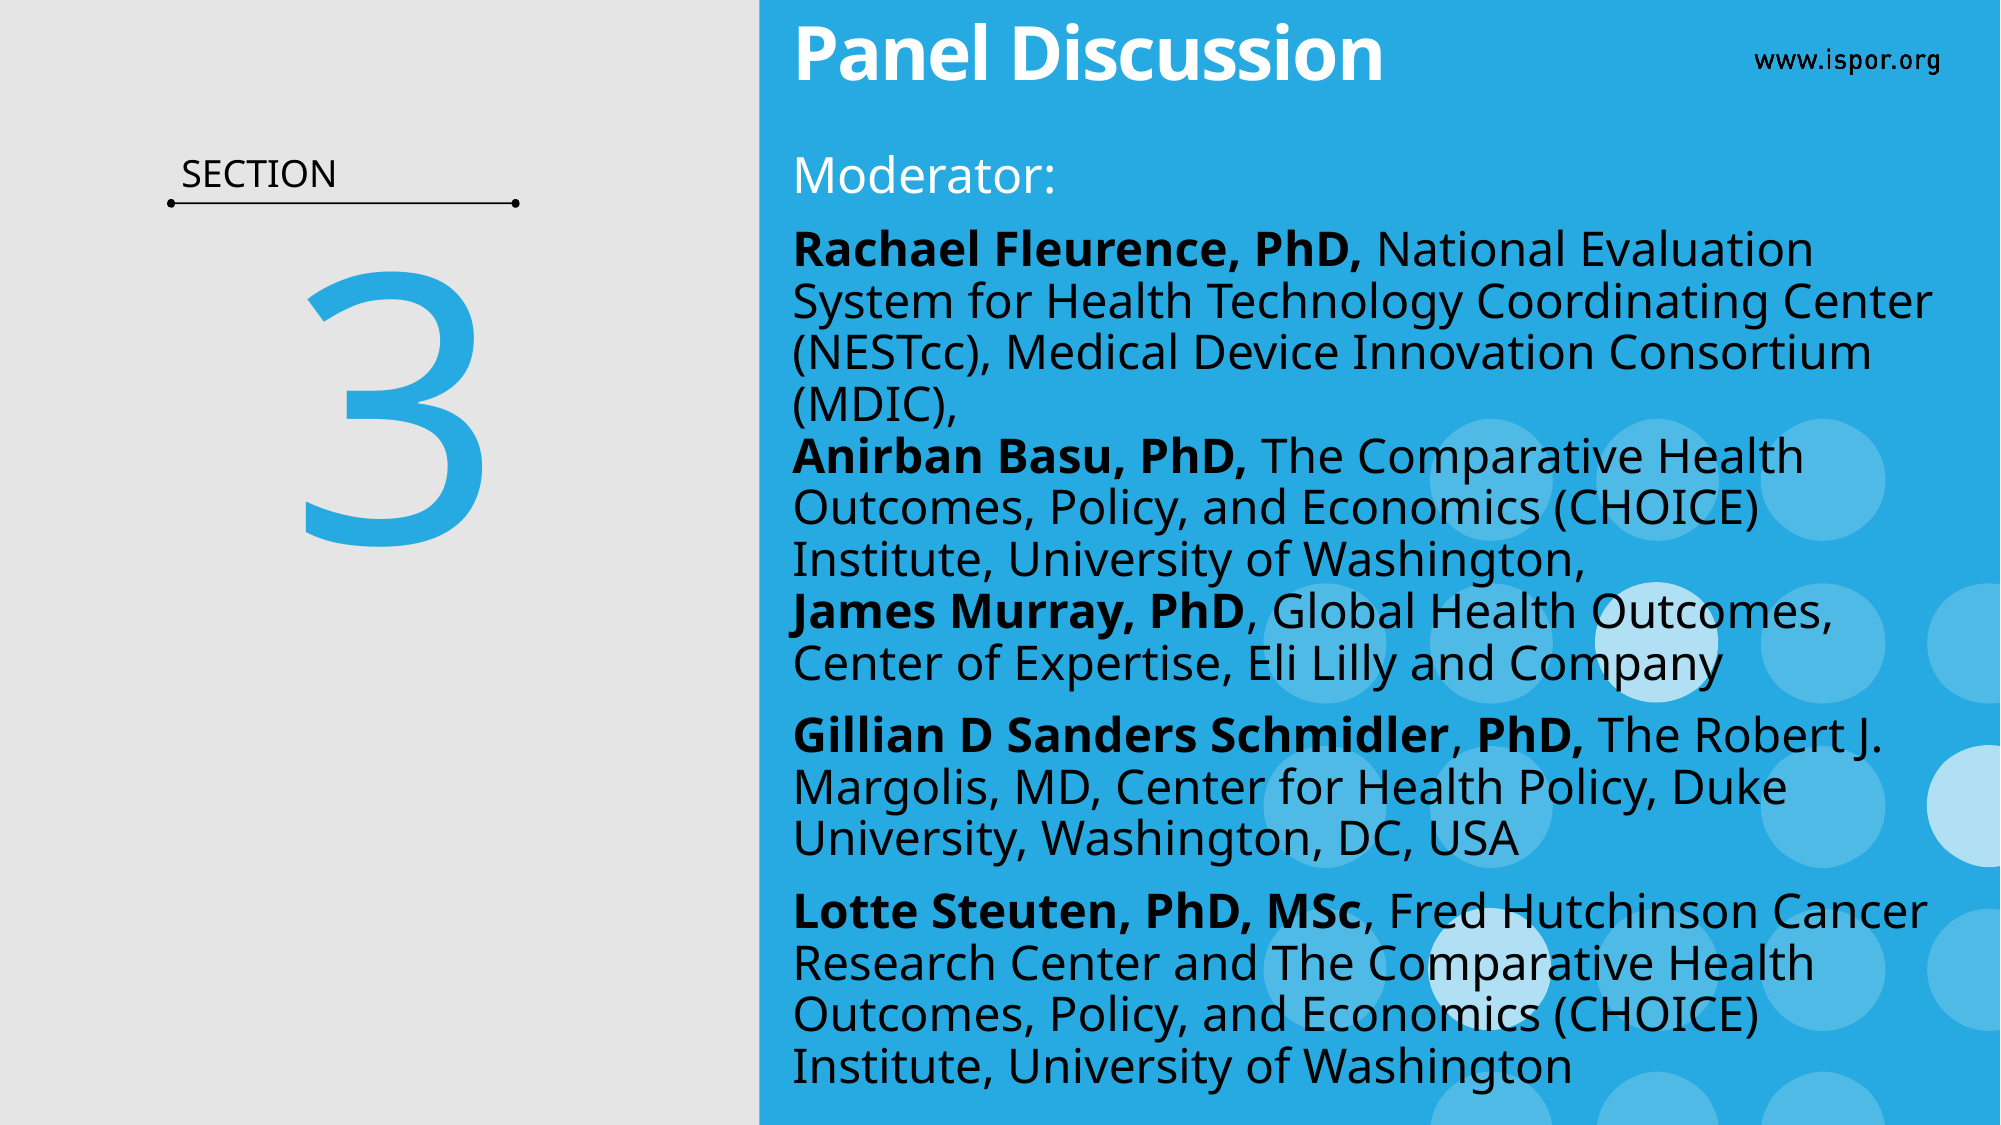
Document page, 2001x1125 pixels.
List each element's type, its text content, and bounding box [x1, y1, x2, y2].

list Moderator: Rachael Fleurence, PhD, National Evaluation System for Health Technology Coordinating Center (NESTcc), Medical Device Innovation Consortium (MDIC), Anirban Basu, PhD, The Comparative Health Outcomes, Policy, and Economics (CHOICE) Institute, University of Washington, James Murray, PhD, Global Health Outcomes, Center of Expertise, Eli Lilly and Company Gillian D Sanders Schmidler, PhD, The Robert J. Margolis, MD, Center for Health Policy, Duke University, Washington, DC, USA Lotte Steuten, PhD, MSc, Fred Hutchinson Cancer Research Center and The Comparative Health Outcomes, Policy, and Economics (CHOICE) Institute, University of Washington [777, 142, 1957, 1125]
title Panel Discussion [777, 0, 2000, 650]
list 3 [140, 236, 519, 650]
text_box SECTION [166, 142, 519, 203]
